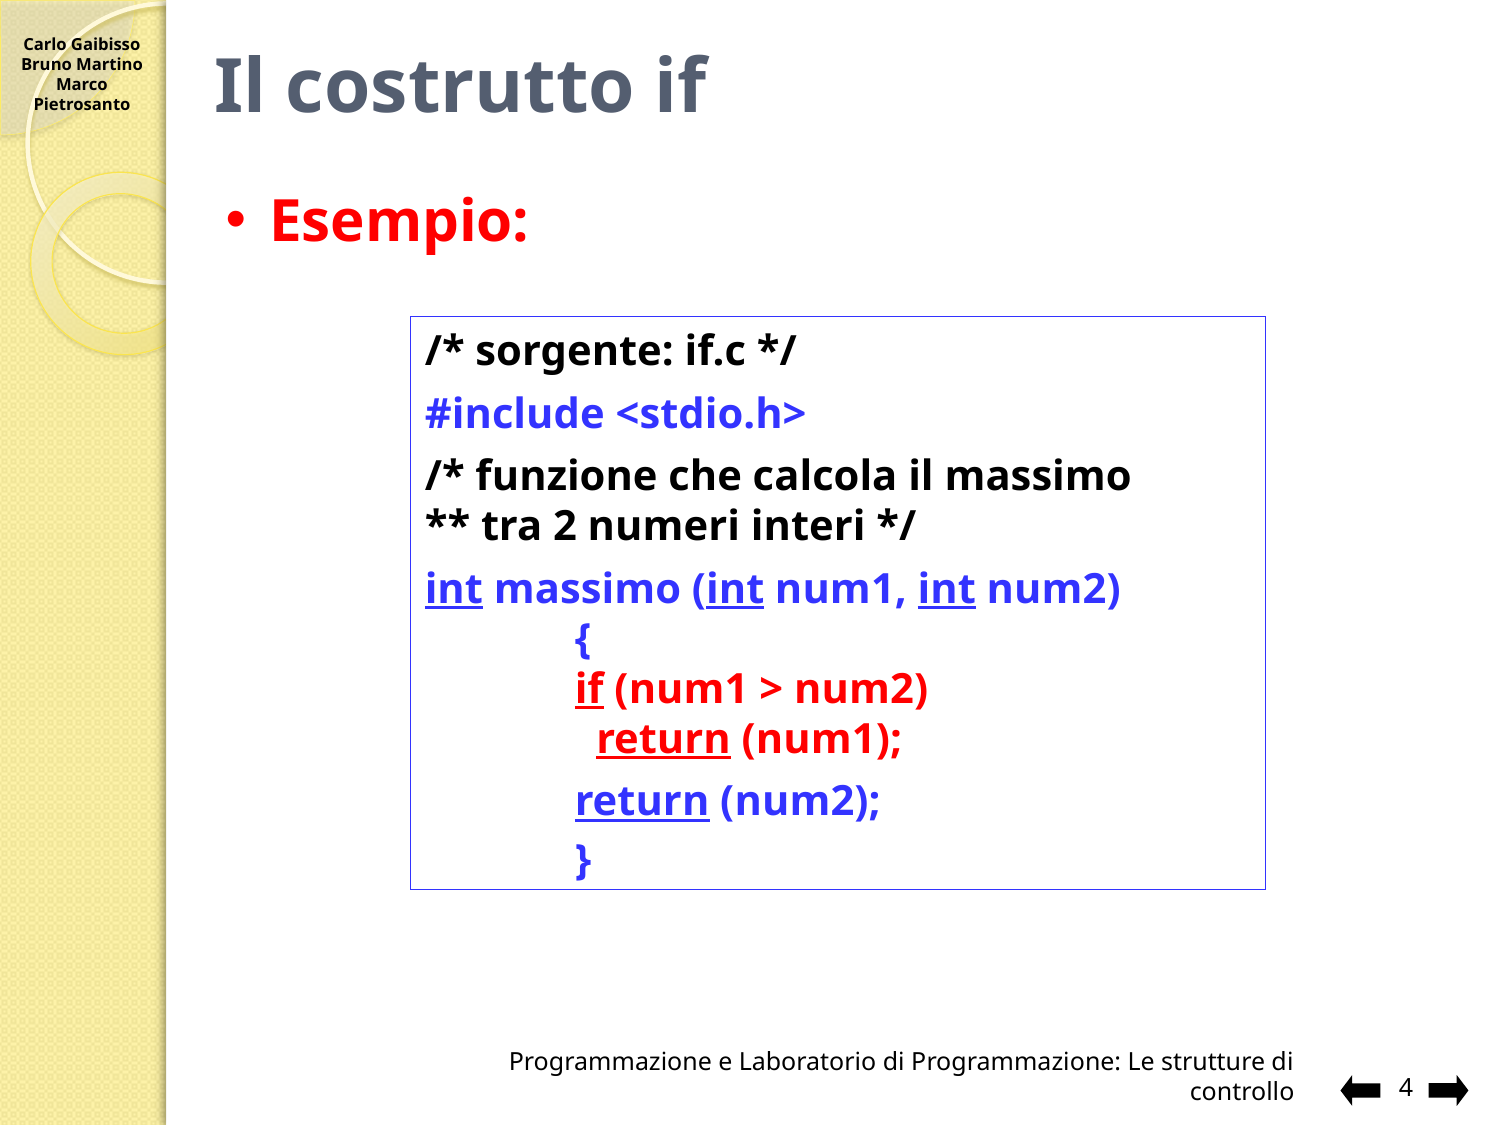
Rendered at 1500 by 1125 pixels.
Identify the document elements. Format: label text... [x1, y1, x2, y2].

text_box /* sorgente: if.c */ #include <stdio.h> /* funzione che calcola il massimo ** tra 2 numeri interi */ int massimo (int num1, int num2) { if (num1 > num2) return (num1); return (num2); } [410, 316, 1266, 890]
text_box Esempio: [210, 175, 551, 261]
footer Programmazione e Laboratorio di Programmazione: Le strutture di controllo [395, 1034, 1310, 1113]
slide_number 4 [1324, 1034, 1488, 1113]
title Il costrutto if [199, 29, 1430, 136]
